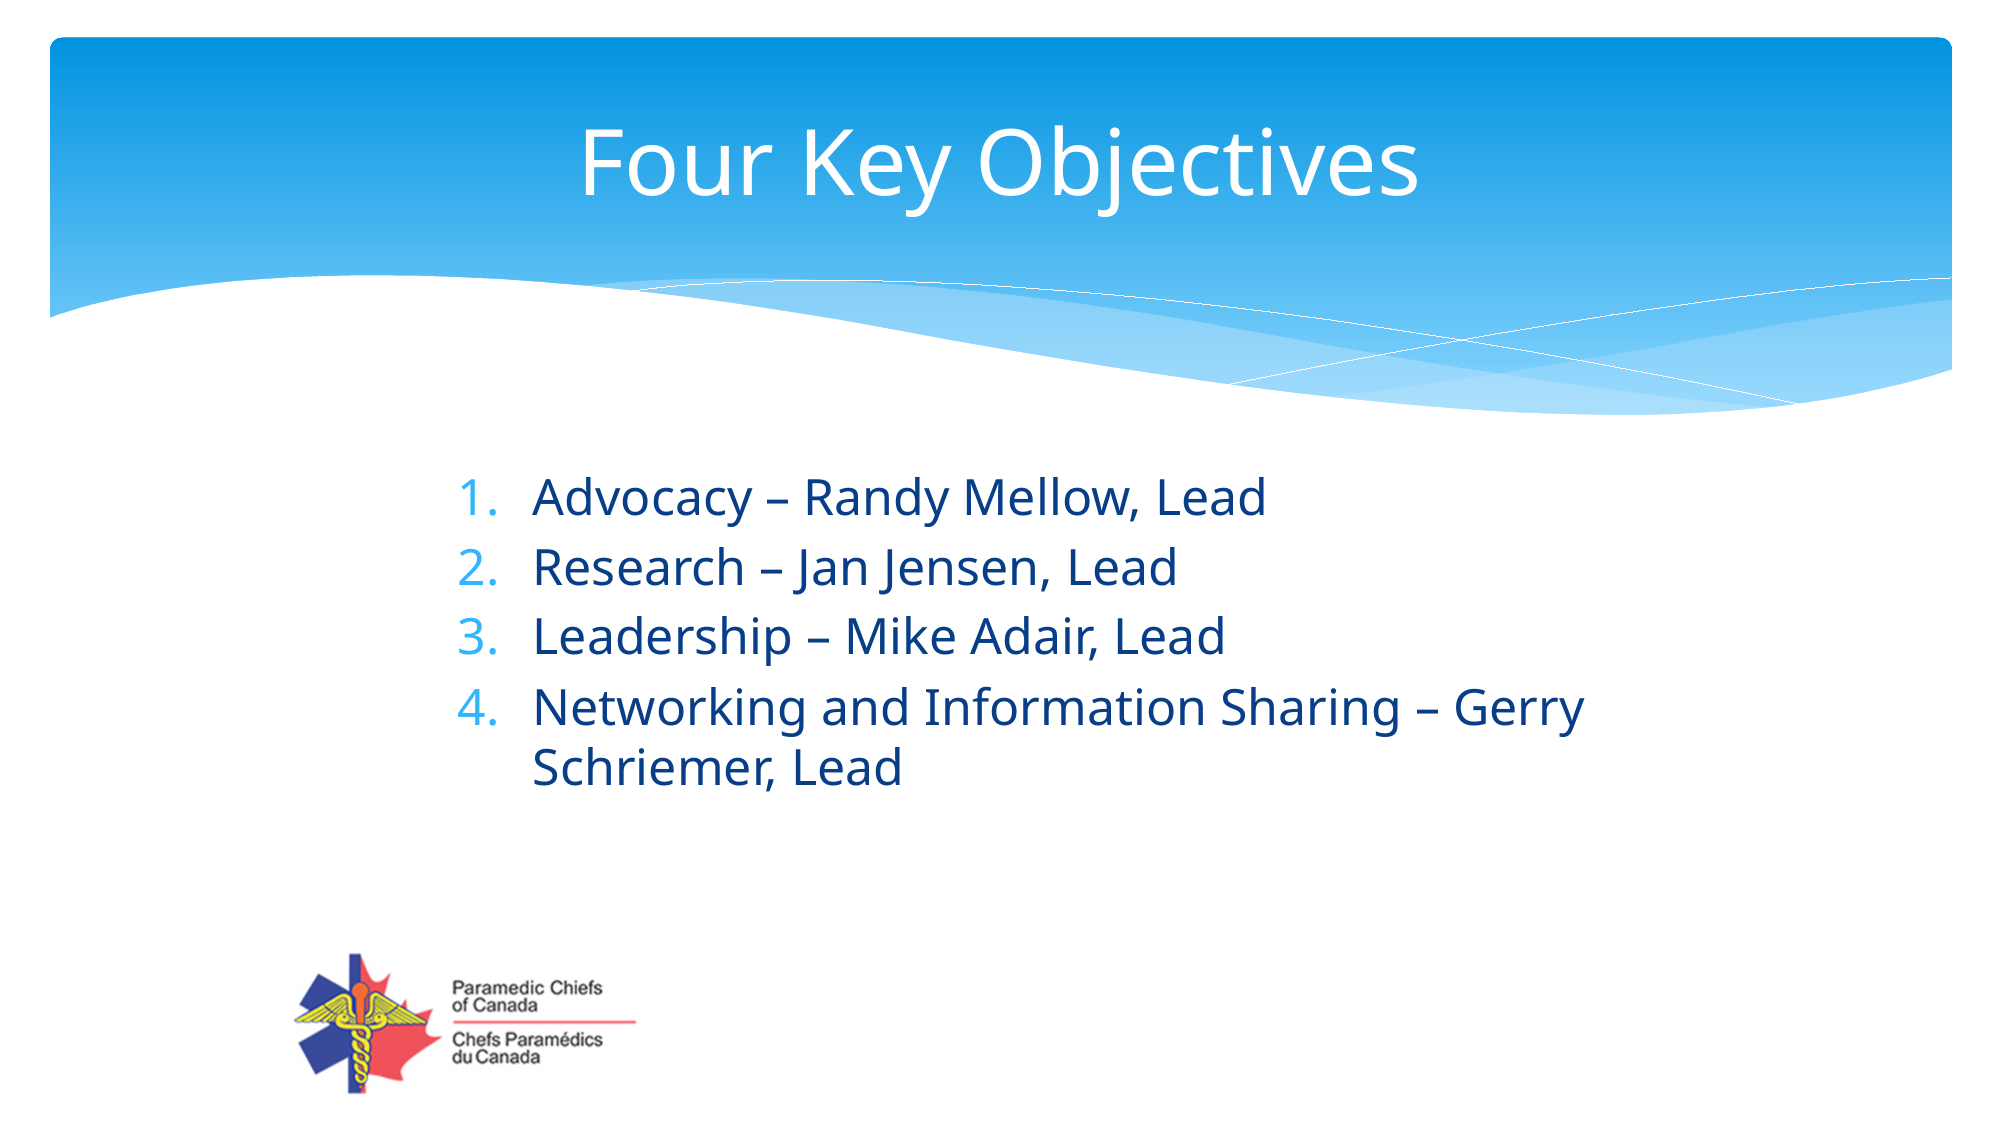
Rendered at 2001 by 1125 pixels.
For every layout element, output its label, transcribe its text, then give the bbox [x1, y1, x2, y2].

picture [287, 949, 642, 1102]
list Advocacy – Randy Mellow, Lead Research – Jan Jensen, Lead Leadership – Mike Adair, Lead Networking and Information Sharing – Gerry Schriemer, Lead [393, 387, 1609, 1005]
title Four Key Objectives [99, 55, 1900, 261]
